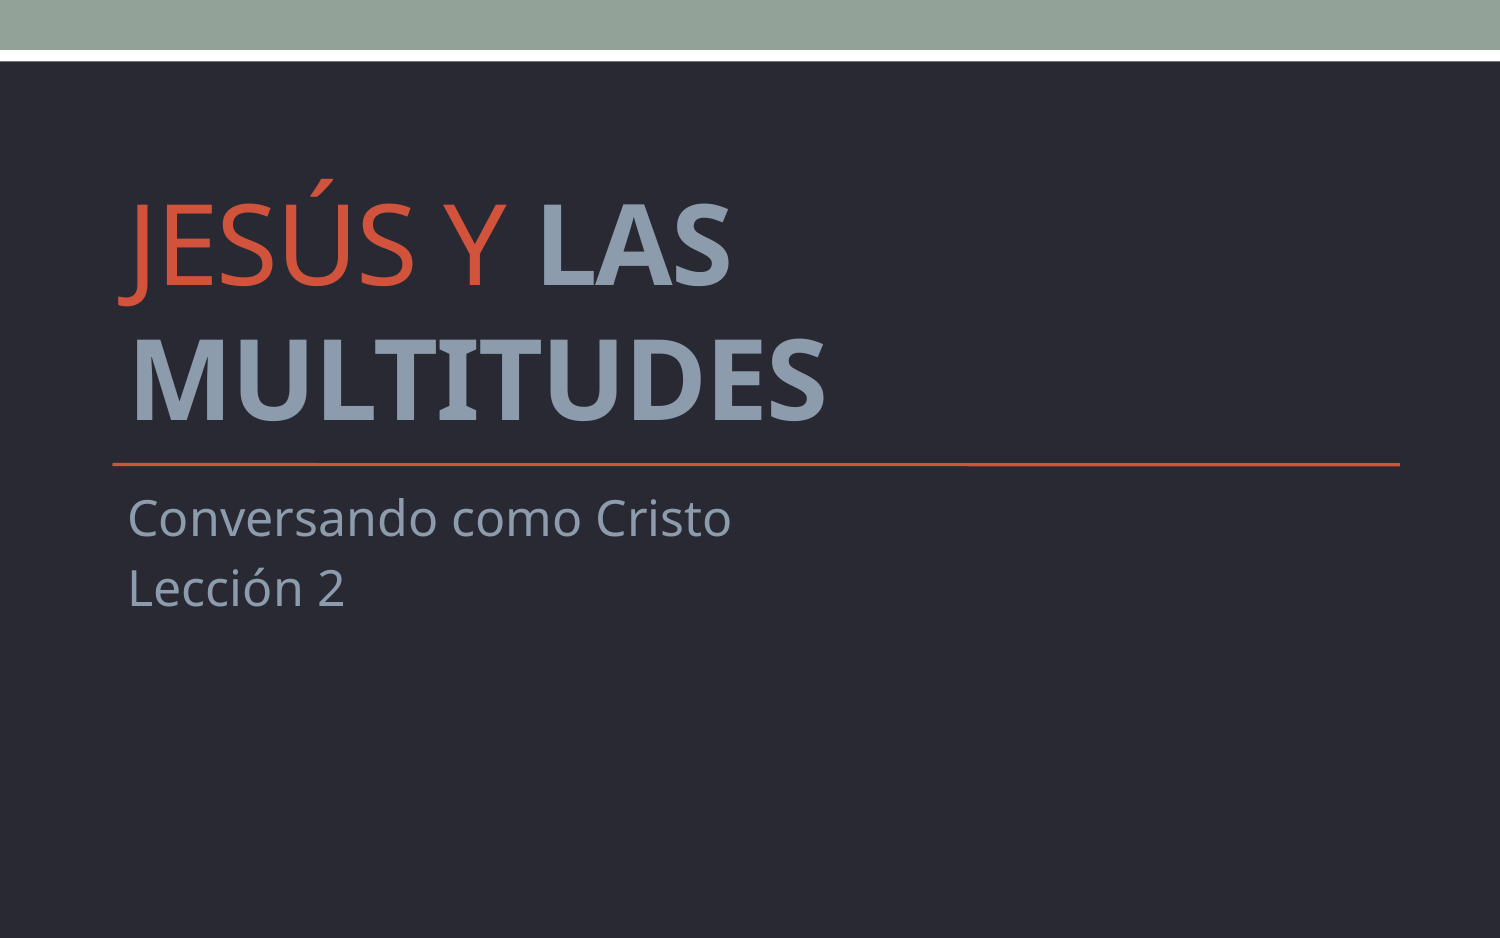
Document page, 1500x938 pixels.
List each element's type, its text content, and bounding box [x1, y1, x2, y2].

title Jesús y Las multitudes [112, 187, 1400, 451]
subtitle Conversando como Cristo Lección 2 [112, 479, 1388, 719]
